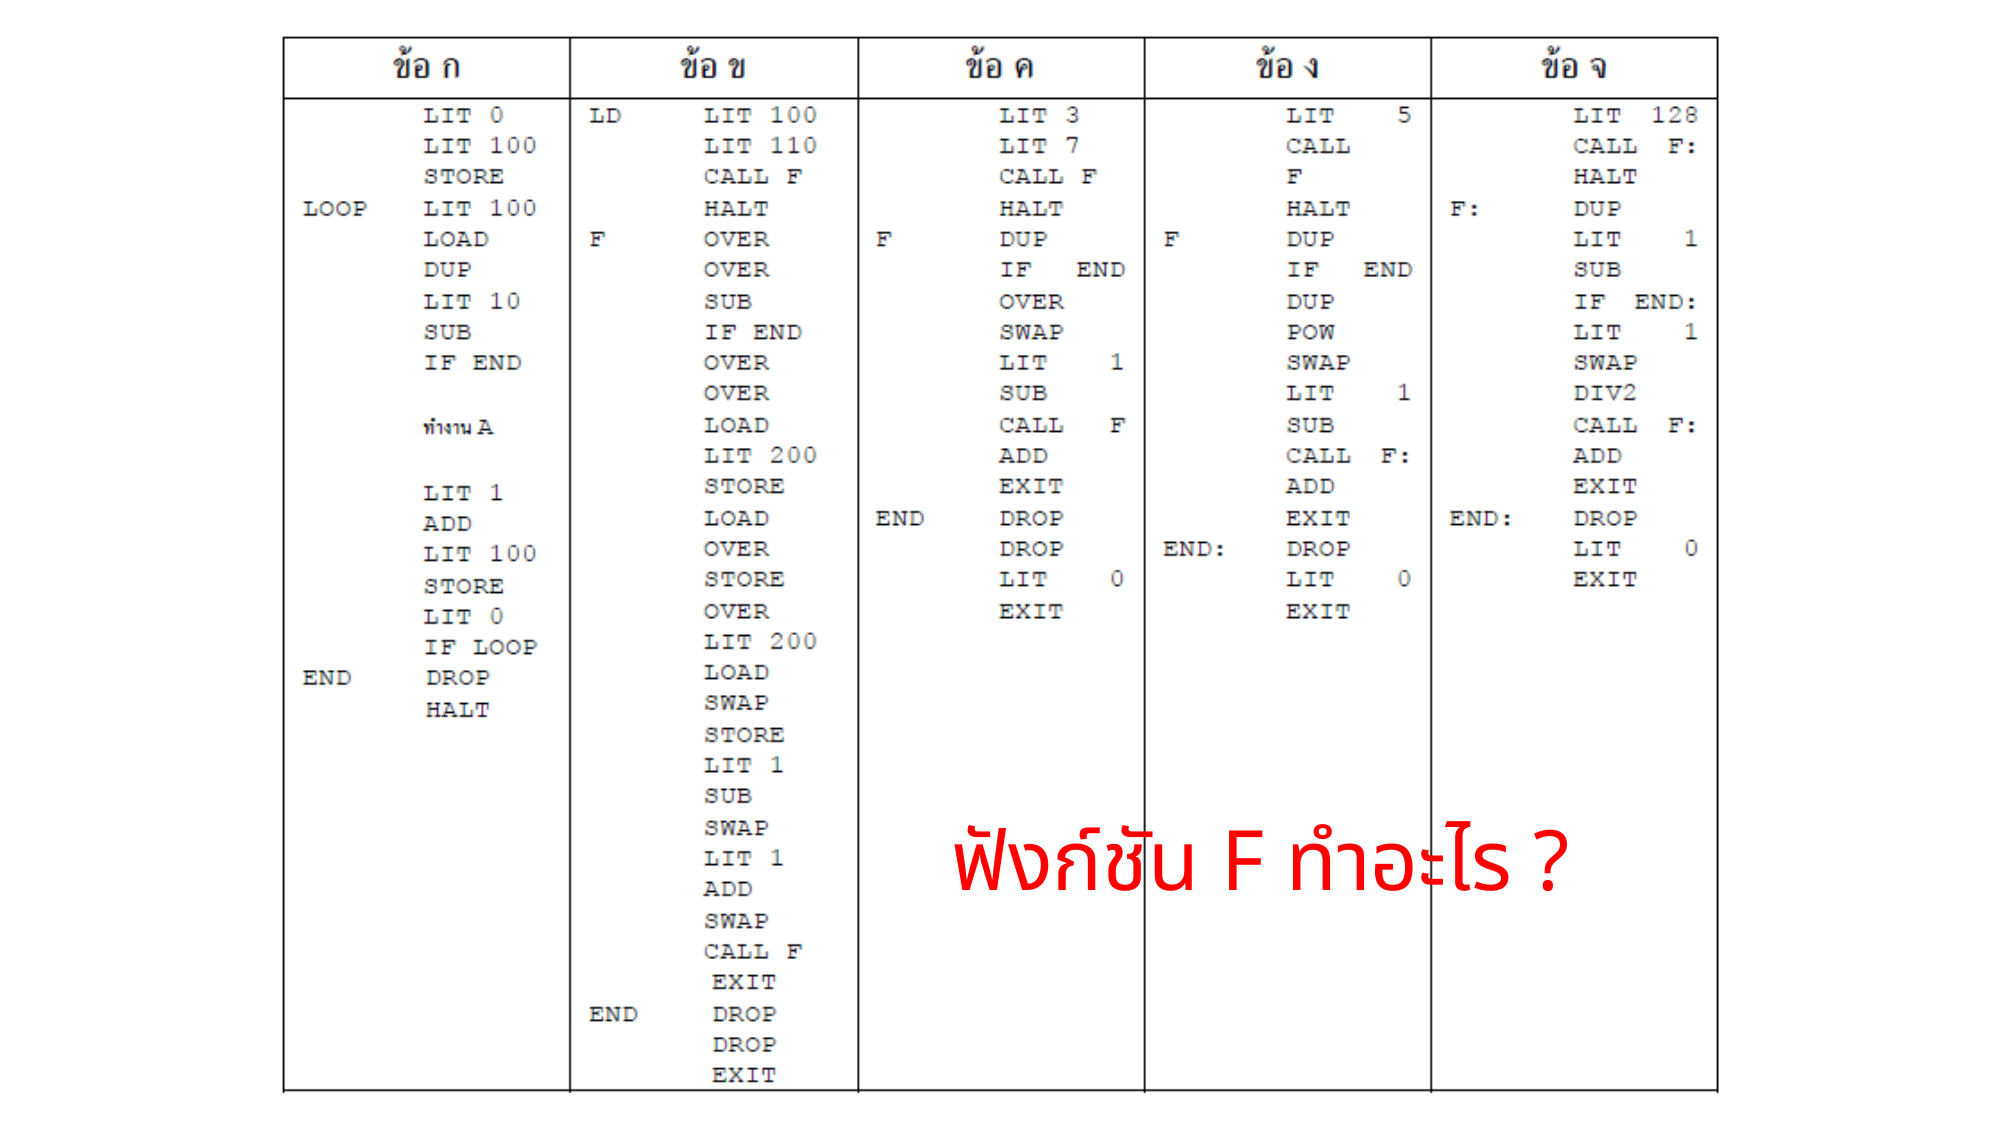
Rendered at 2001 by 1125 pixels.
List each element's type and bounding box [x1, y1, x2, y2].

picture [267, 21, 1735, 1104]
